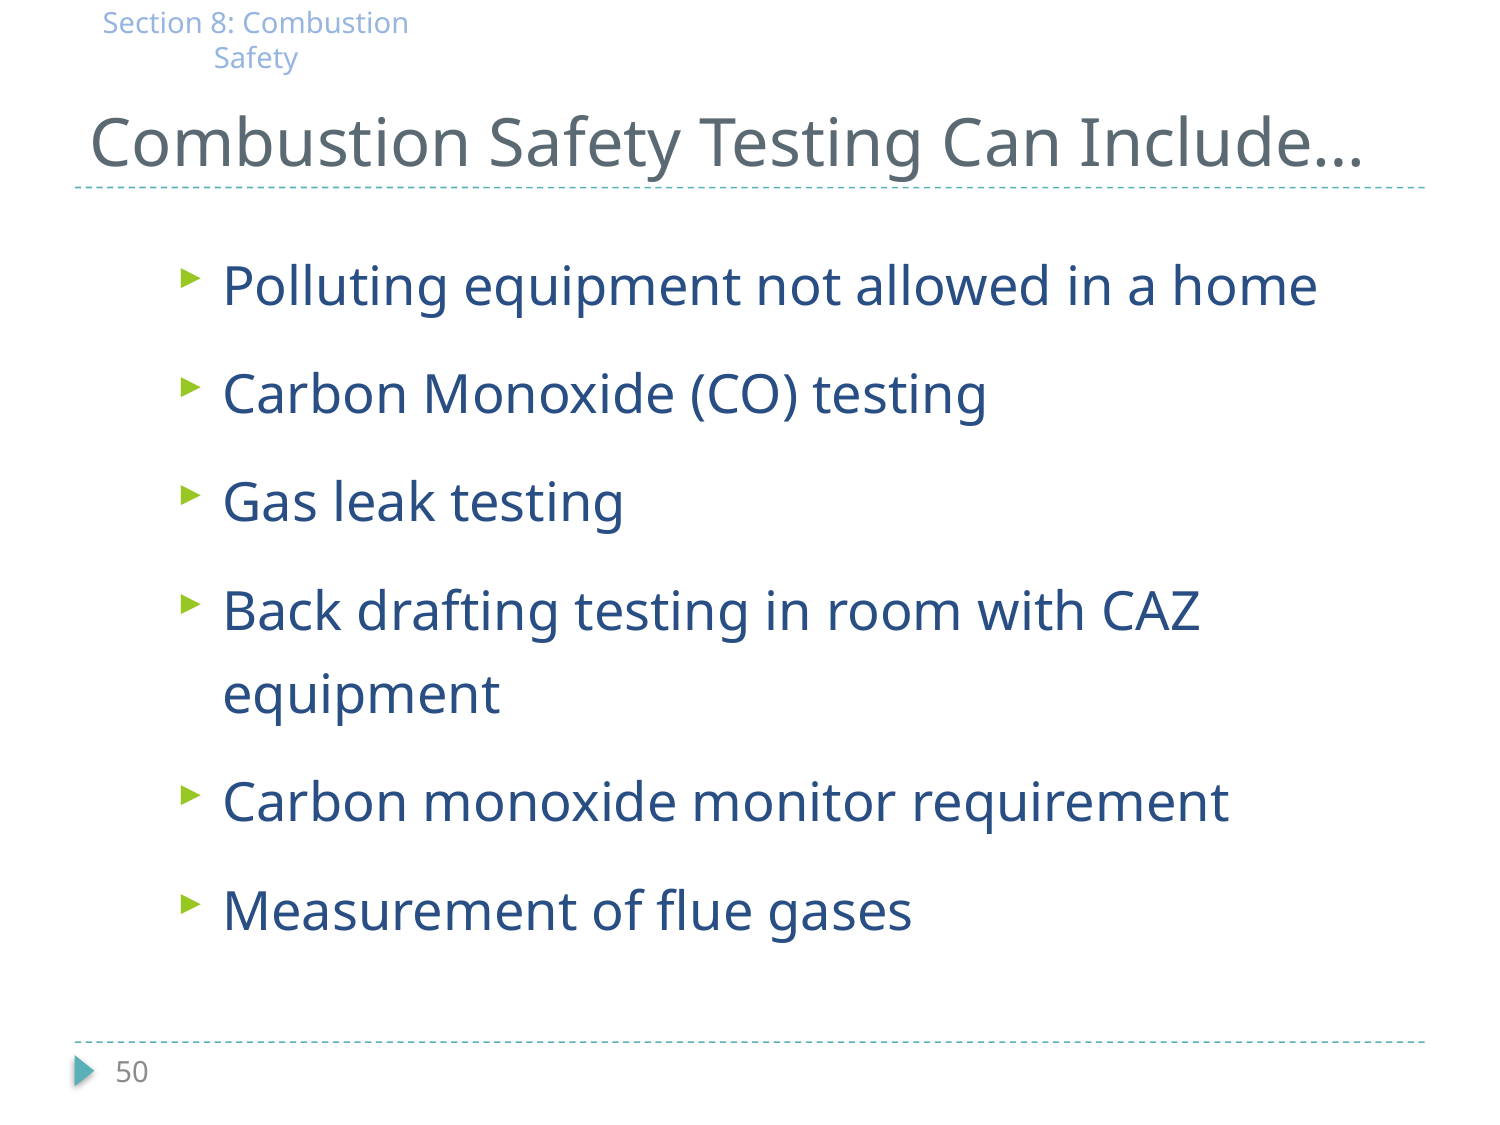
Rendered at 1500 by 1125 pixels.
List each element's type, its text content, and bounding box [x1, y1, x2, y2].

title Combustion Safety Testing Can Include… [75, 24, 1425, 188]
slide_number 270 [100, 1042, 426, 1103]
text_box Section 8: Combustion Safety [50, 11, 463, 67]
list Polluting equipment not allowed in a home Carbon Monoxide (CO) testing Gas leak testing Back drafting testing in room with CAZ equipment Carbon monoxide monitor requirement Measurement of flue gases [162, 224, 1450, 988]
